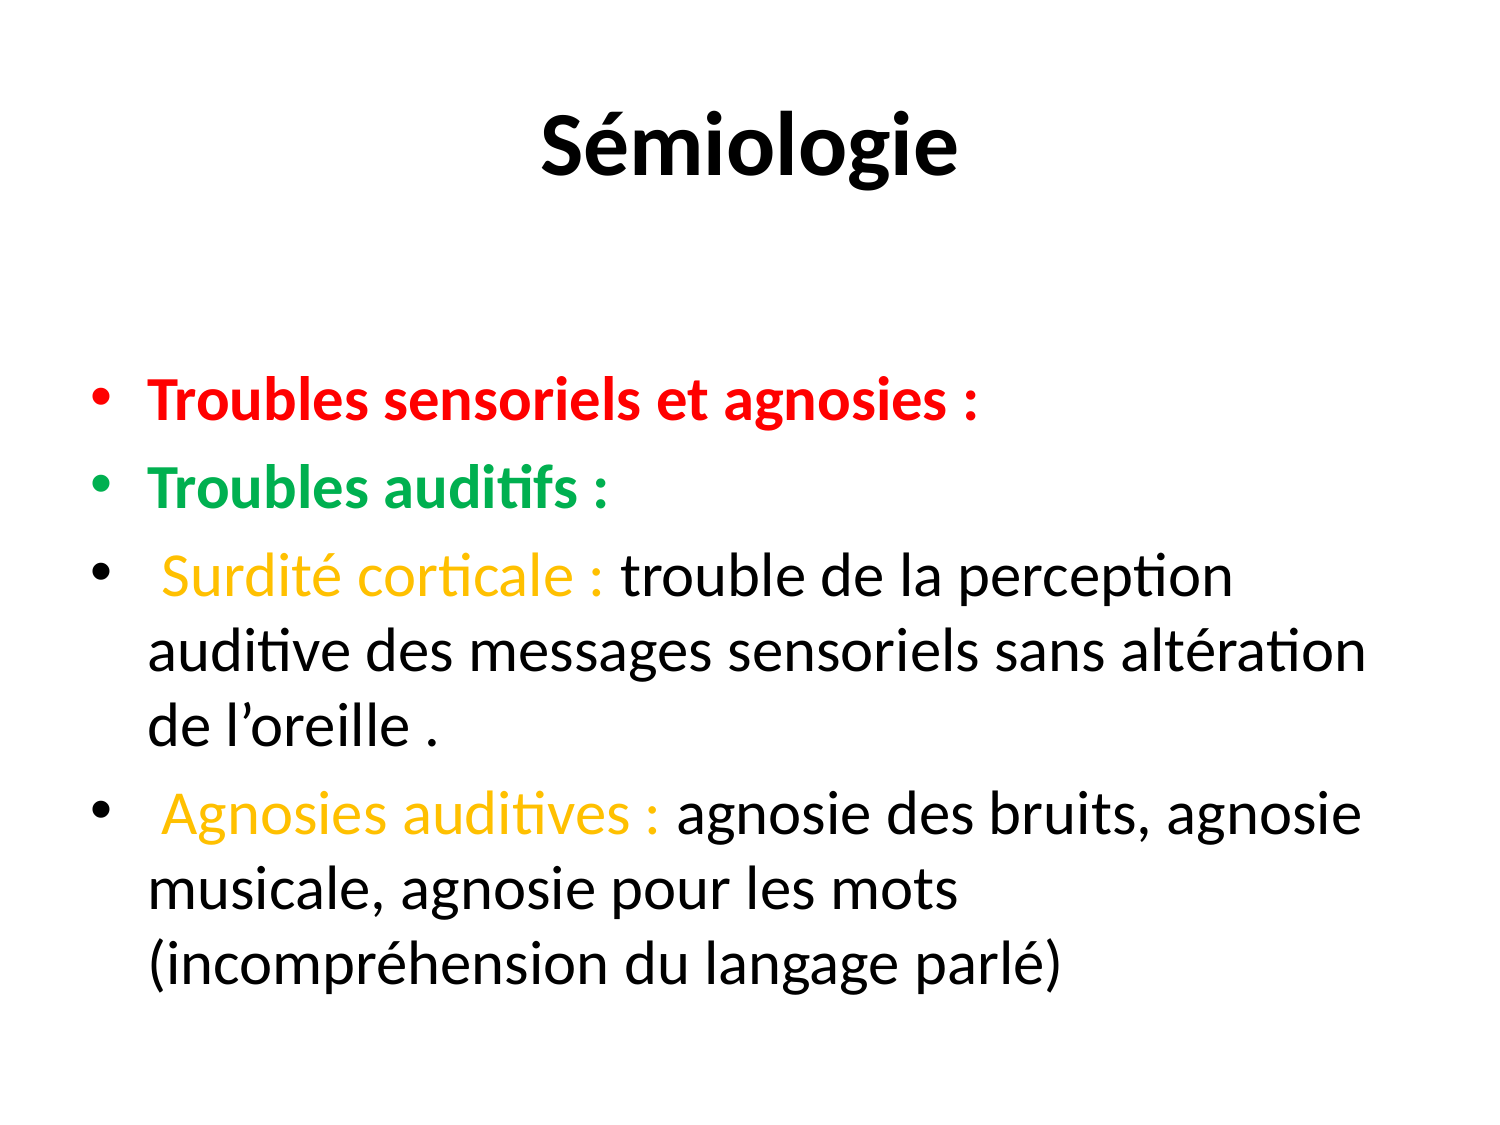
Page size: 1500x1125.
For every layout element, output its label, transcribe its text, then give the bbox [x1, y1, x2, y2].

list Troubles sensoriels et agnosies : Troubles auditifs : Surdité corticale : trouble de la perception auditive des messages sensoriels sans altération de l’oreille . Agnosies auditives : agnosie des bruits, agnosie musicale, agnosie pour les mots (incompréhension du langage parlé) [75, 262, 1425, 1005]
title Sémiologie [75, 45, 1425, 233]
